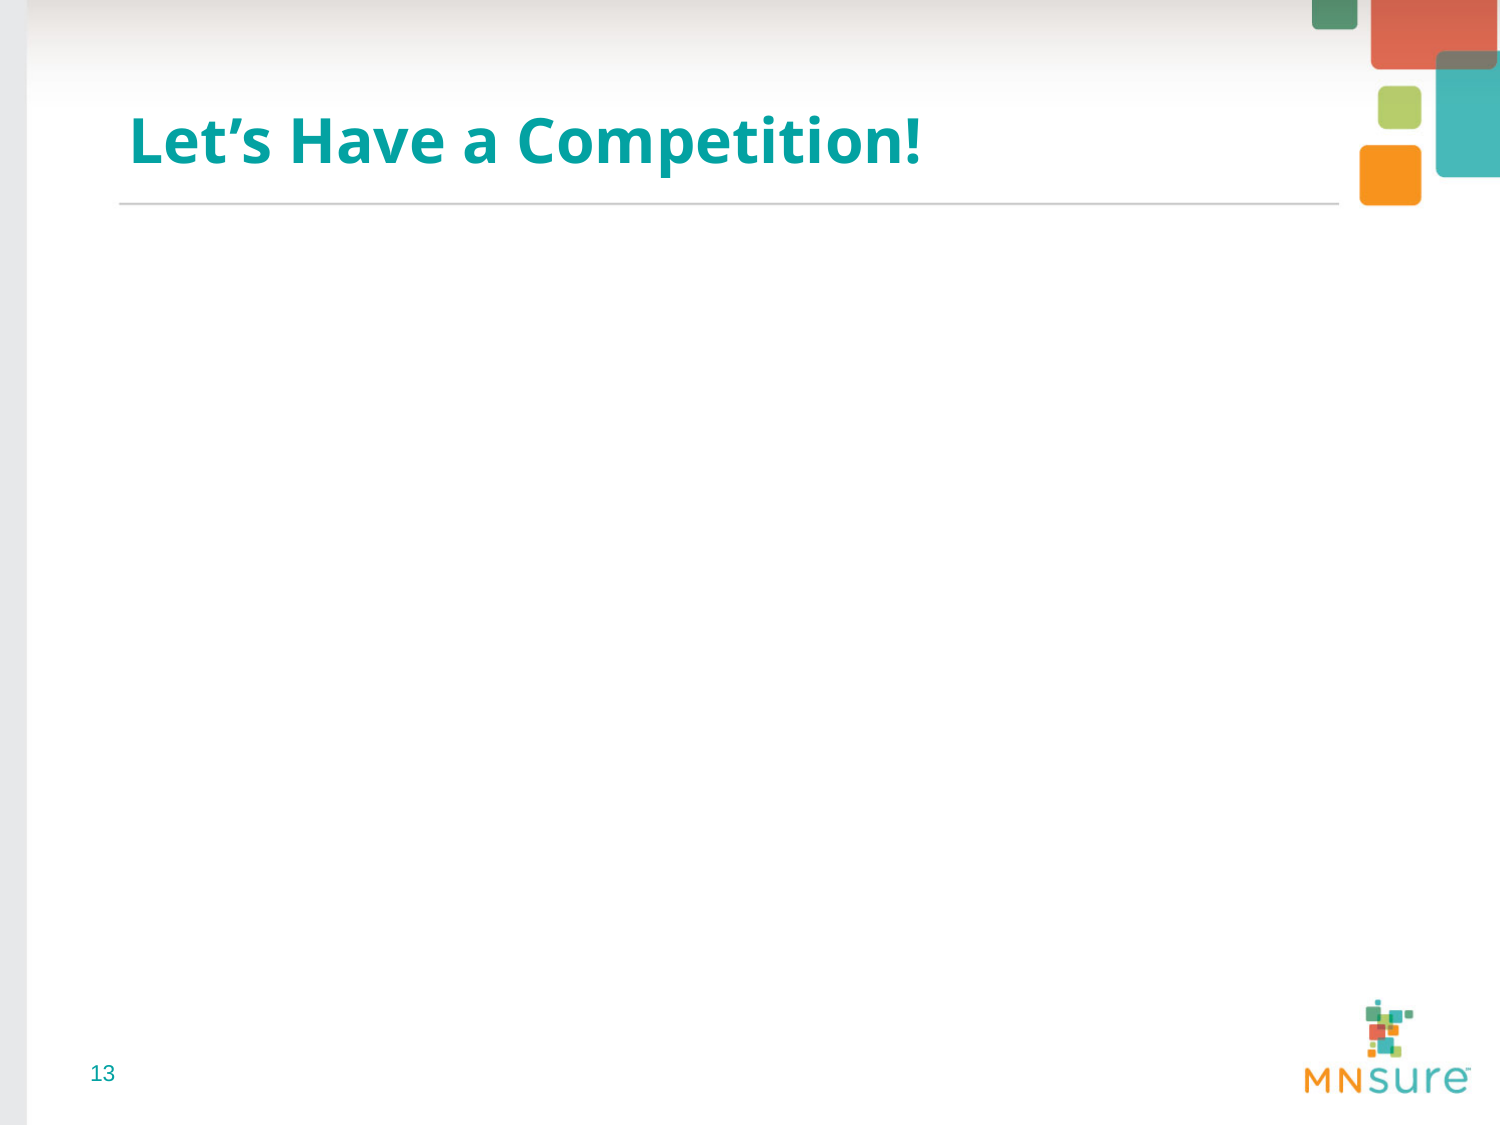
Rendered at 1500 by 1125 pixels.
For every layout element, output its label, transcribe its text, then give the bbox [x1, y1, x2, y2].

title Let’s Have a Competition! [113, 45, 1346, 233]
slide_number 13 [75, 1042, 156, 1103]
picture [0, 0, 1500, 1125]
